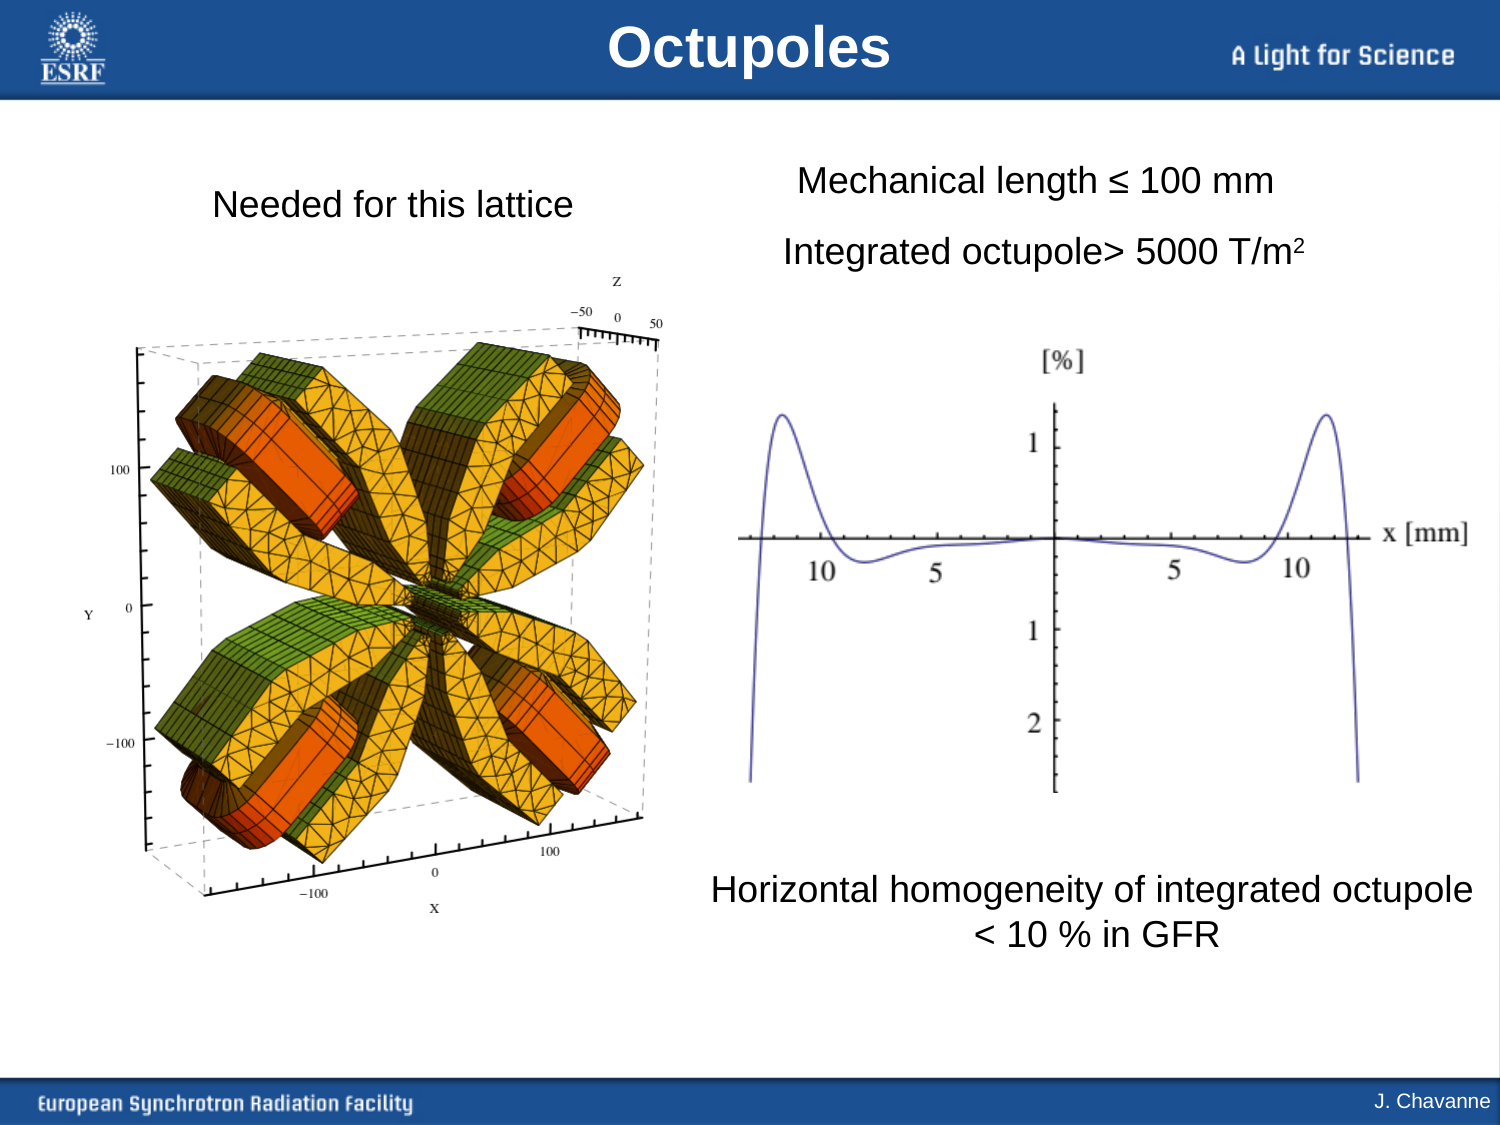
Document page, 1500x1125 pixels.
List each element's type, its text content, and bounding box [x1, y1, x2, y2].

text_box Integrated octupole> 5000 T/m2 [768, 219, 1321, 280]
footer J. Chavanne [821, 1080, 1500, 1118]
text_box Needed for this lattice [197, 172, 589, 230]
text_box Horizontal homogeneity of integrated octupole < 10 % in GFR [695, 857, 1489, 1008]
title Octupoles [74, 0, 1426, 114]
text_box Mechanical length ≤ 100 mm [782, 148, 1290, 209]
picture [0, 0, 1500, 1125]
